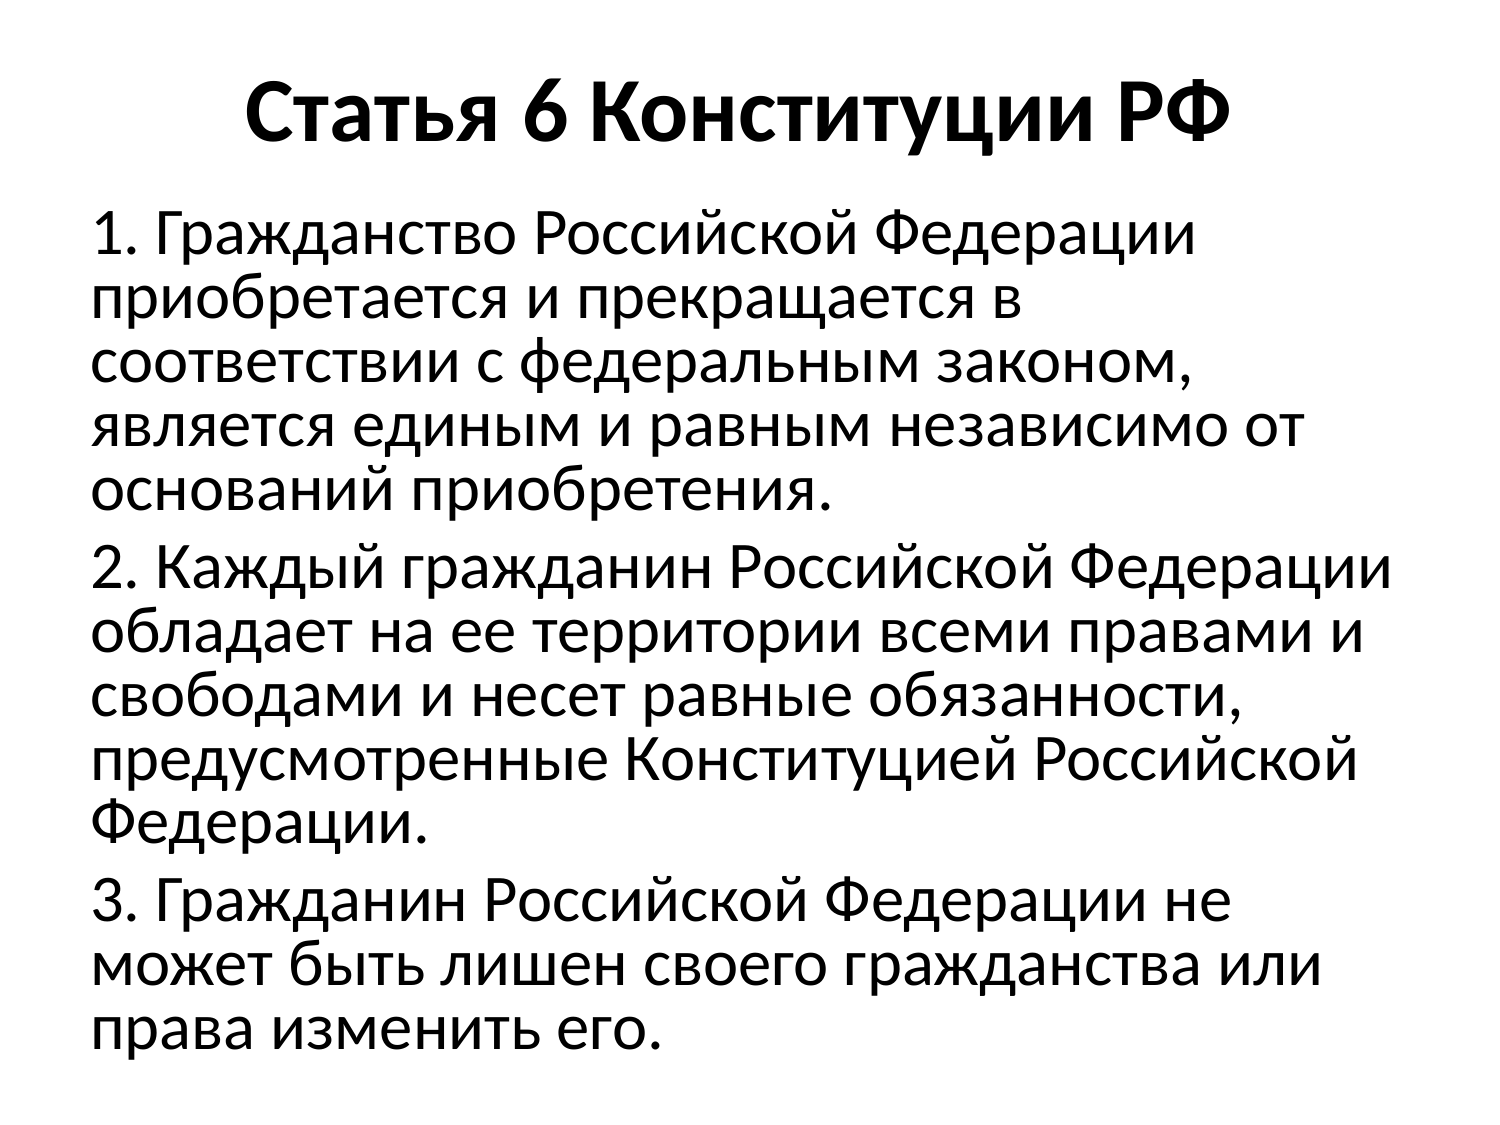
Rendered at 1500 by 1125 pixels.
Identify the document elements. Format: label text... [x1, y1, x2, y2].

title Статья 6 Конституции РФ [75, 45, 1425, 185]
list 1. Гражданство Российской Федерации приобретается и прекращается в соответствии с федеральным законом, является единым и равным независимо от оснований приобретения. 2. Каждый гражданин Российской Федерации обладает на ее территории всеми правами и свободами и несет равные обязанности, предусмотренные Конституцией Российской Федерации. 3. Гражданин Российской Федерации не может быть лишен своего гражданства или права изменить его. [75, 196, 1425, 1047]
